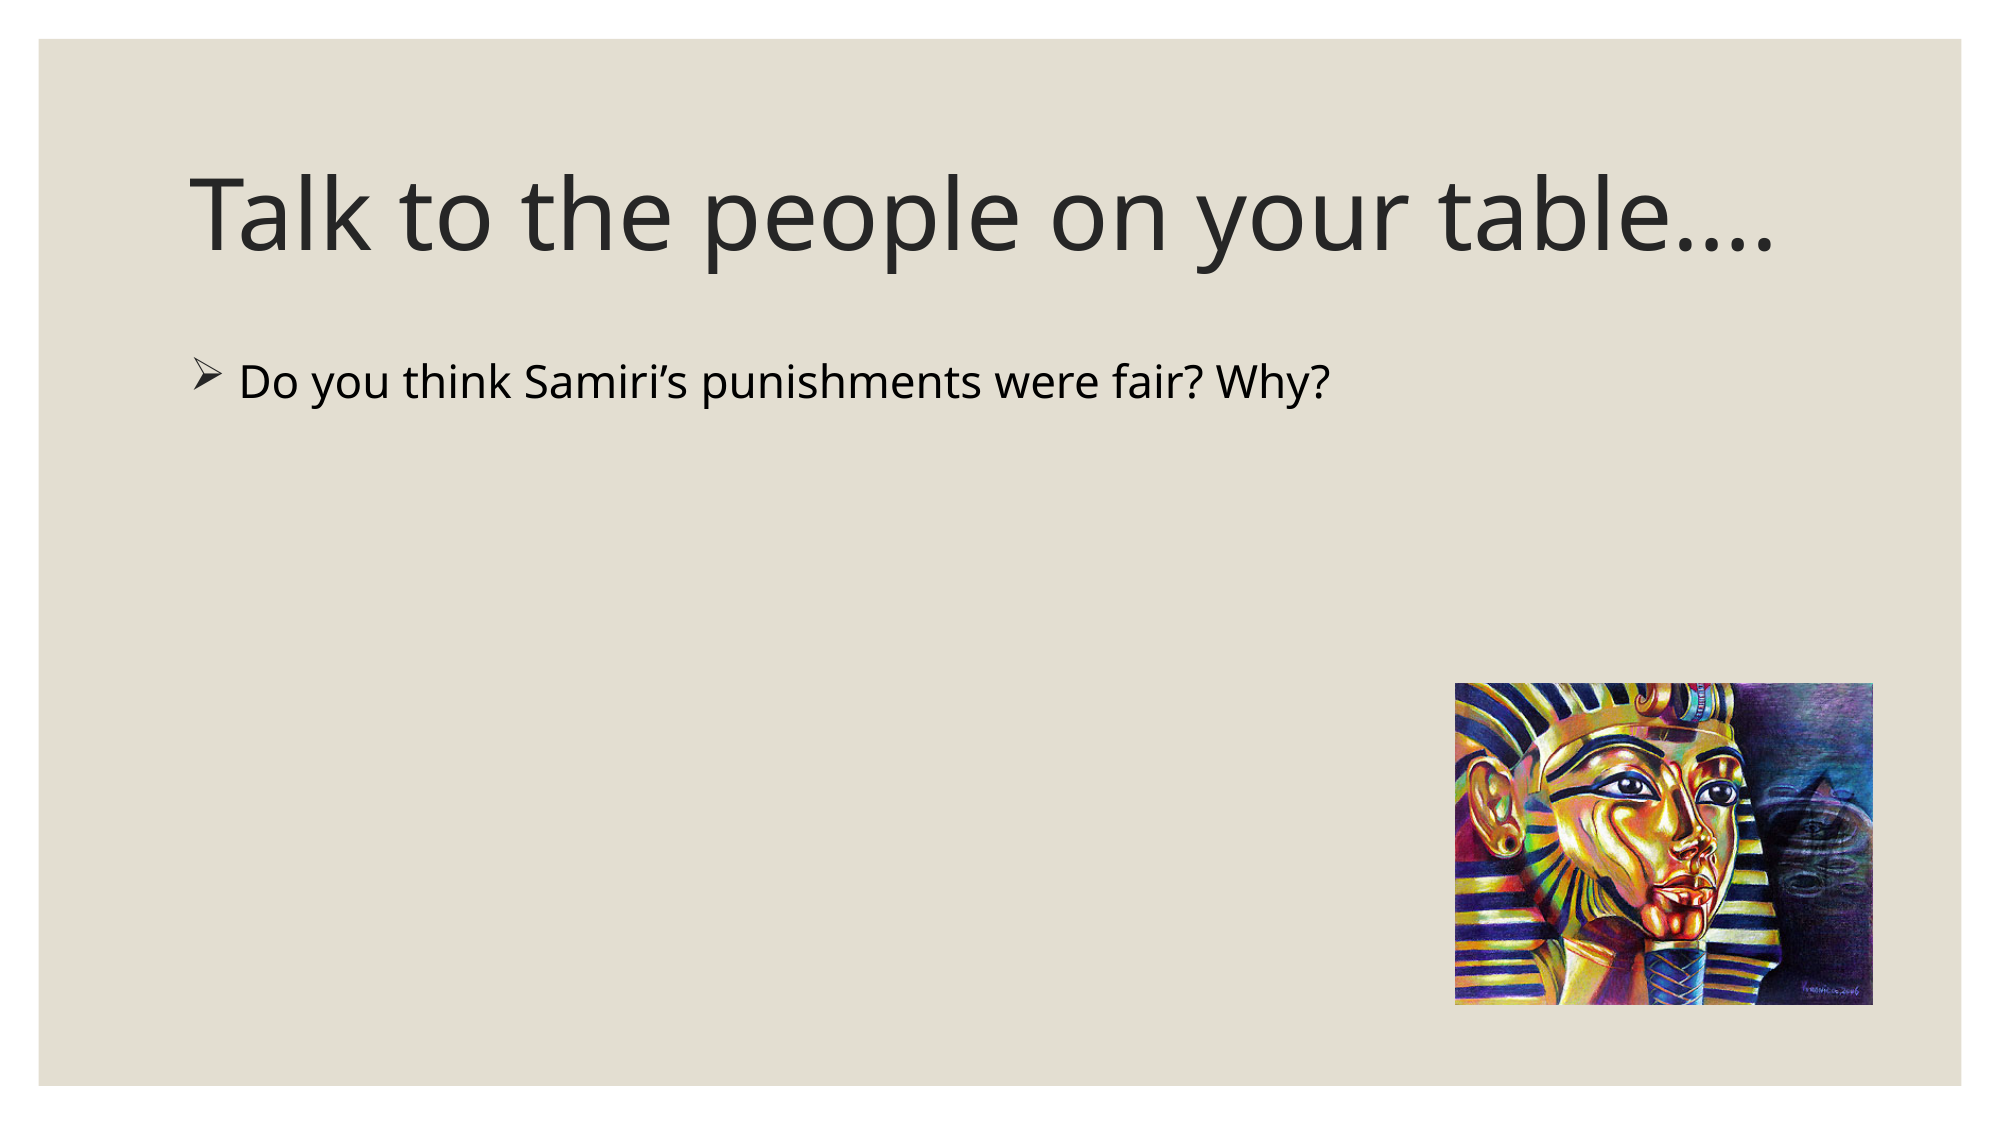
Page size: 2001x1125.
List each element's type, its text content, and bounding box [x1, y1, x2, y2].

picture [1455, 683, 1873, 1005]
list Do you think Samiri’s punishments were fair? Why? [174, 345, 1825, 990]
title Talk to the people on your table…. [174, 105, 1825, 331]
